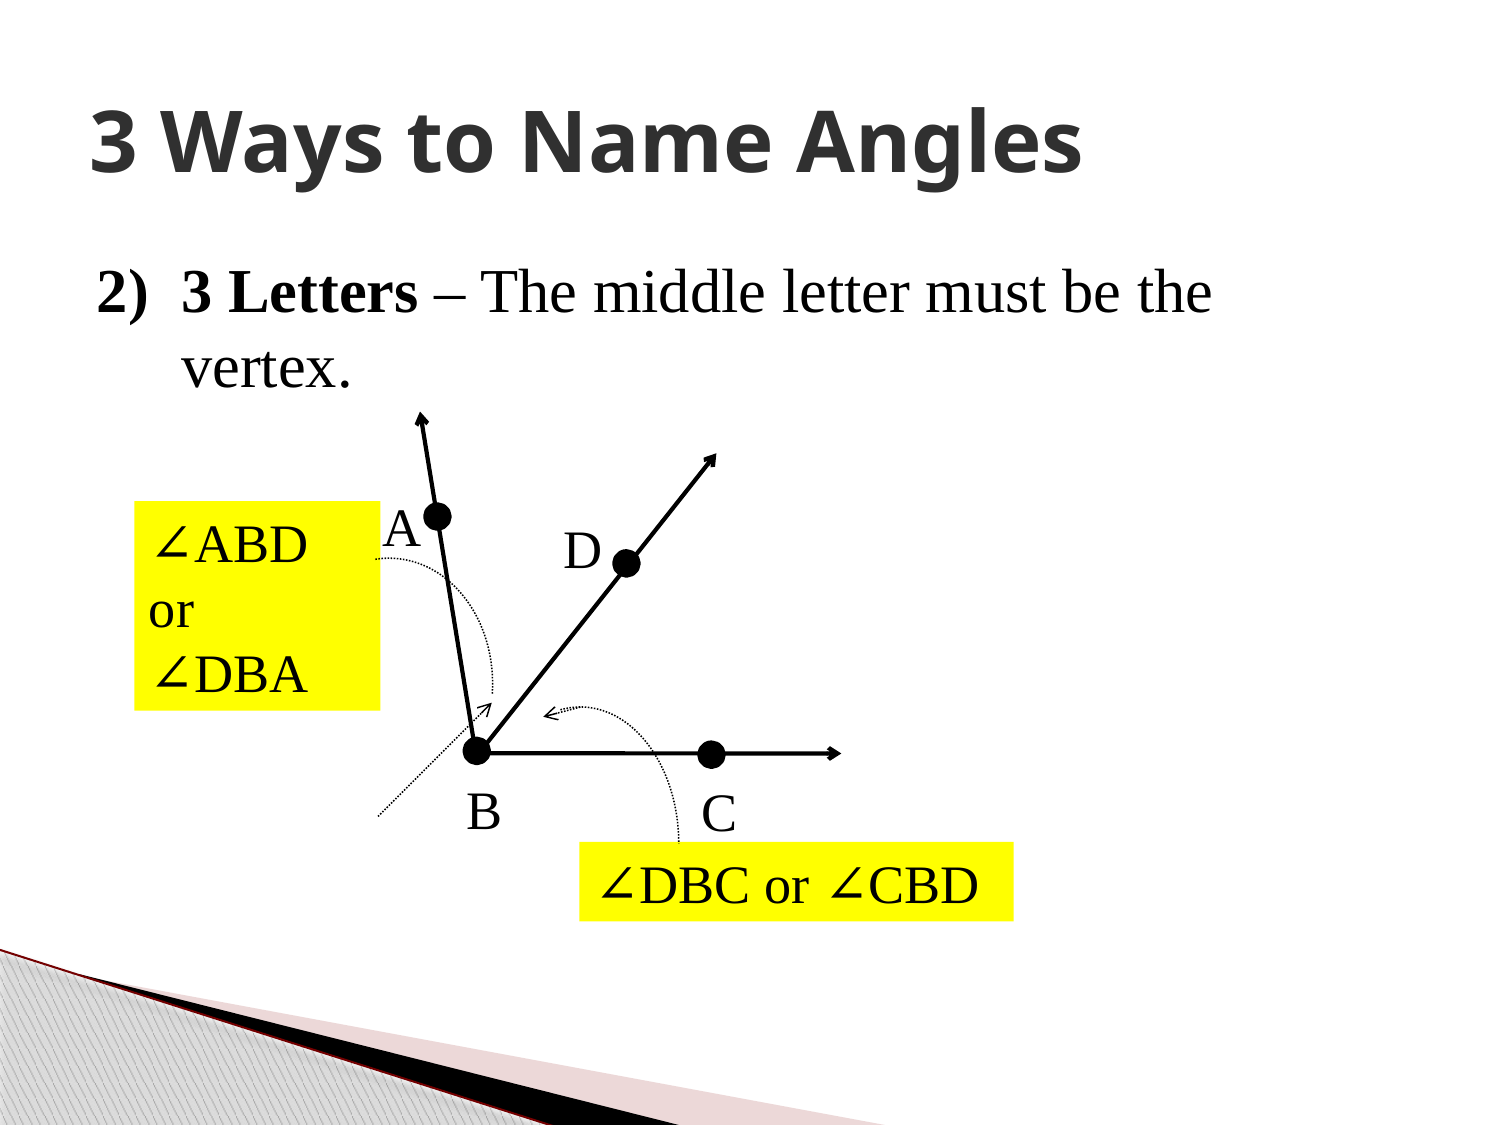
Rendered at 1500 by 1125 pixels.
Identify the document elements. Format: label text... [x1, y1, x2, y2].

list 3 Letters – The middle letter must be the vertex. [64, 243, 1415, 986]
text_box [367, 411, 842, 851]
title 3 Ways to Name Angles [75, 45, 1425, 233]
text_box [134, 500, 493, 817]
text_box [481, 706, 1014, 981]
